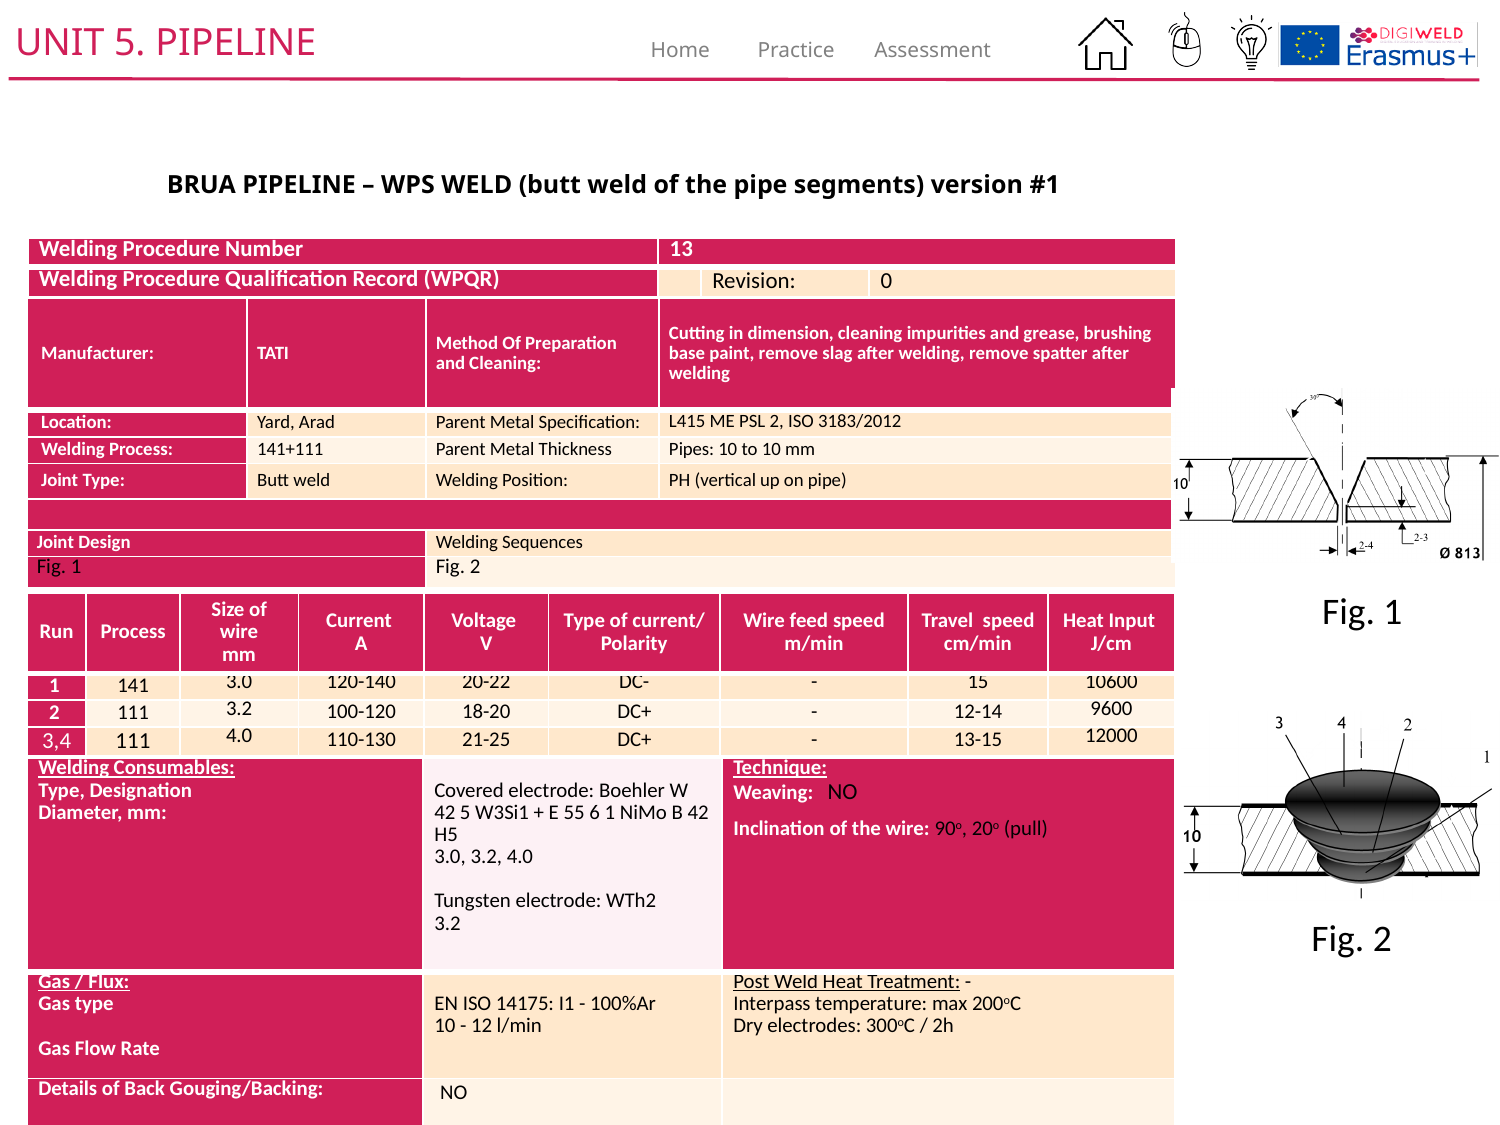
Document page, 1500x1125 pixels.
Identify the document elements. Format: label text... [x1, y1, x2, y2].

table_cell - [721, 701, 907, 726]
table_cell 3.0 [181, 676, 298, 699]
table_header Type of current/ Polarity [549, 594, 719, 671]
table_cell DC- [549, 676, 719, 699]
table_cell NO [424, 1079, 721, 1125]
table_header 13 [659, 239, 1175, 264]
table_cell L415 ME PSL 2, ISO 3183/2012 [660, 413, 1171, 436]
table_cell Welding Process: [28, 438, 246, 463]
table_cell 9600 [1049, 701, 1174, 726]
table_cell Parent Metal Thickness [427, 438, 658, 463]
text_box Fig. 1 [1307, 579, 1418, 639]
table_cell 111 [87, 728, 179, 755]
text_box Home [633, 29, 727, 70]
table_header Cutting in dimension, cleaning impurities and grease, brushing base paint, remove slag after welding, remove spatter after welding [660, 299, 1175, 407]
table_cell 2 [28, 701, 85, 726]
table_cell 3,4 [28, 728, 85, 755]
table_cell 20-22 [425, 676, 548, 699]
table_cell Post Weld Heat Treatment: - Interpass temperature: max 200oC Dry electrodes: 300oC / 2h [723, 975, 1174, 1078]
table_cell Parent Metal Specification: [427, 413, 658, 436]
table_cell Joint Design [28, 531, 425, 556]
table_header Size of wire mm [181, 594, 298, 671]
table_cell 13-15 [909, 728, 1047, 755]
table_cell Yard, Arad [248, 413, 425, 436]
picture [1078, 12, 1480, 70]
table_cell Joint Type: [28, 464, 246, 498]
table_cell [28, 500, 1171, 529]
table_header Manufacturer: [28, 299, 246, 407]
table_cell 10600 [1049, 676, 1174, 699]
table_header TATI [248, 299, 425, 407]
table_cell 18-20 [425, 701, 548, 726]
table_cell Welding Procedure Qualification Record (WPQR) [29, 270, 657, 296]
table_cell 3.2 [181, 701, 298, 726]
table_cell PH (vertical up on pipe) [660, 464, 1171, 498]
table_cell - [721, 676, 907, 699]
text_box Assessment [857, 28, 1008, 69]
table_cell DC+ [549, 728, 719, 755]
table_cell Welding Position: [427, 464, 658, 498]
picture [1181, 711, 1500, 901]
table_cell DC+ [549, 701, 719, 726]
table_cell 21-25 [425, 728, 548, 755]
table_cell Welding Sequences [427, 531, 1171, 556]
table_cell 111 [87, 701, 179, 726]
table_header Heat Input J/cm [1049, 594, 1174, 671]
table_header Wire feed speed m/min [721, 594, 907, 671]
table_cell [659, 270, 700, 296]
table_header Technique: Weaving: NO Inclination of the wire: 90o, 20o (pull) [723, 759, 1174, 969]
table_cell Fig. 2 [427, 557, 1175, 587]
table_cell Butt weld [248, 464, 425, 498]
table_header Run [28, 594, 85, 671]
table_header Covered electrode: Boehler W 42 5 W3Si1 + E 55 6 1 NiMo B 42 H5 3.0, 3.2, 4.0 Tungsten electrode: WTh2 3.2 [424, 759, 721, 969]
table_cell Gas / Flux: Gas type Gas Flow Rate [28, 975, 422, 1078]
table_cell 110-130 [299, 728, 423, 755]
table_cell 1 [28, 676, 85, 699]
picture [1171, 388, 1500, 563]
table_cell Fig. 1 [28, 557, 425, 587]
table_cell 141 [87, 676, 179, 699]
table_cell 4.0 [181, 728, 298, 755]
table_cell 141+111 [248, 438, 425, 463]
table_cell 120-140 [299, 676, 423, 699]
table_cell [723, 1079, 1174, 1125]
table_cell EN ISO 14175: I1 - 100%Ar 10 - 12 l/min [424, 975, 721, 1078]
table_header Voltage V [425, 594, 548, 671]
table_header Process [87, 594, 179, 671]
table_cell 0 [870, 270, 1175, 296]
text_box BRUA PIPELINE – WPS WELD (butt weld of the pipe segments) version #1 [152, 161, 1208, 206]
table_cell Revision: [702, 270, 868, 296]
title UNIT 5. PIPELINE [0, 10, 602, 77]
table_header Current A [299, 594, 423, 671]
text_box Fig. 2 [1296, 906, 1407, 967]
table_header Method Of Preparation and Cleaning: [427, 299, 658, 407]
table_cell Details of Back Gouging/Backing: [28, 1079, 422, 1125]
table_cell Pipes: 10 to 10 mm [660, 438, 1171, 463]
table_cell 100-120 [299, 701, 423, 726]
table_cell Location: [28, 413, 246, 436]
table_cell 12000 [1049, 728, 1174, 755]
table_header Welding Procedure Number [29, 239, 657, 264]
table_cell 12-14 [909, 701, 1047, 726]
table_cell 15 [909, 676, 1047, 699]
table_cell - [721, 728, 907, 755]
text_box Practice [734, 29, 858, 70]
table_header Welding Consumables: Type, Designation Diameter, mm: [28, 759, 422, 969]
table_header Travel speed cm/min [909, 594, 1047, 671]
